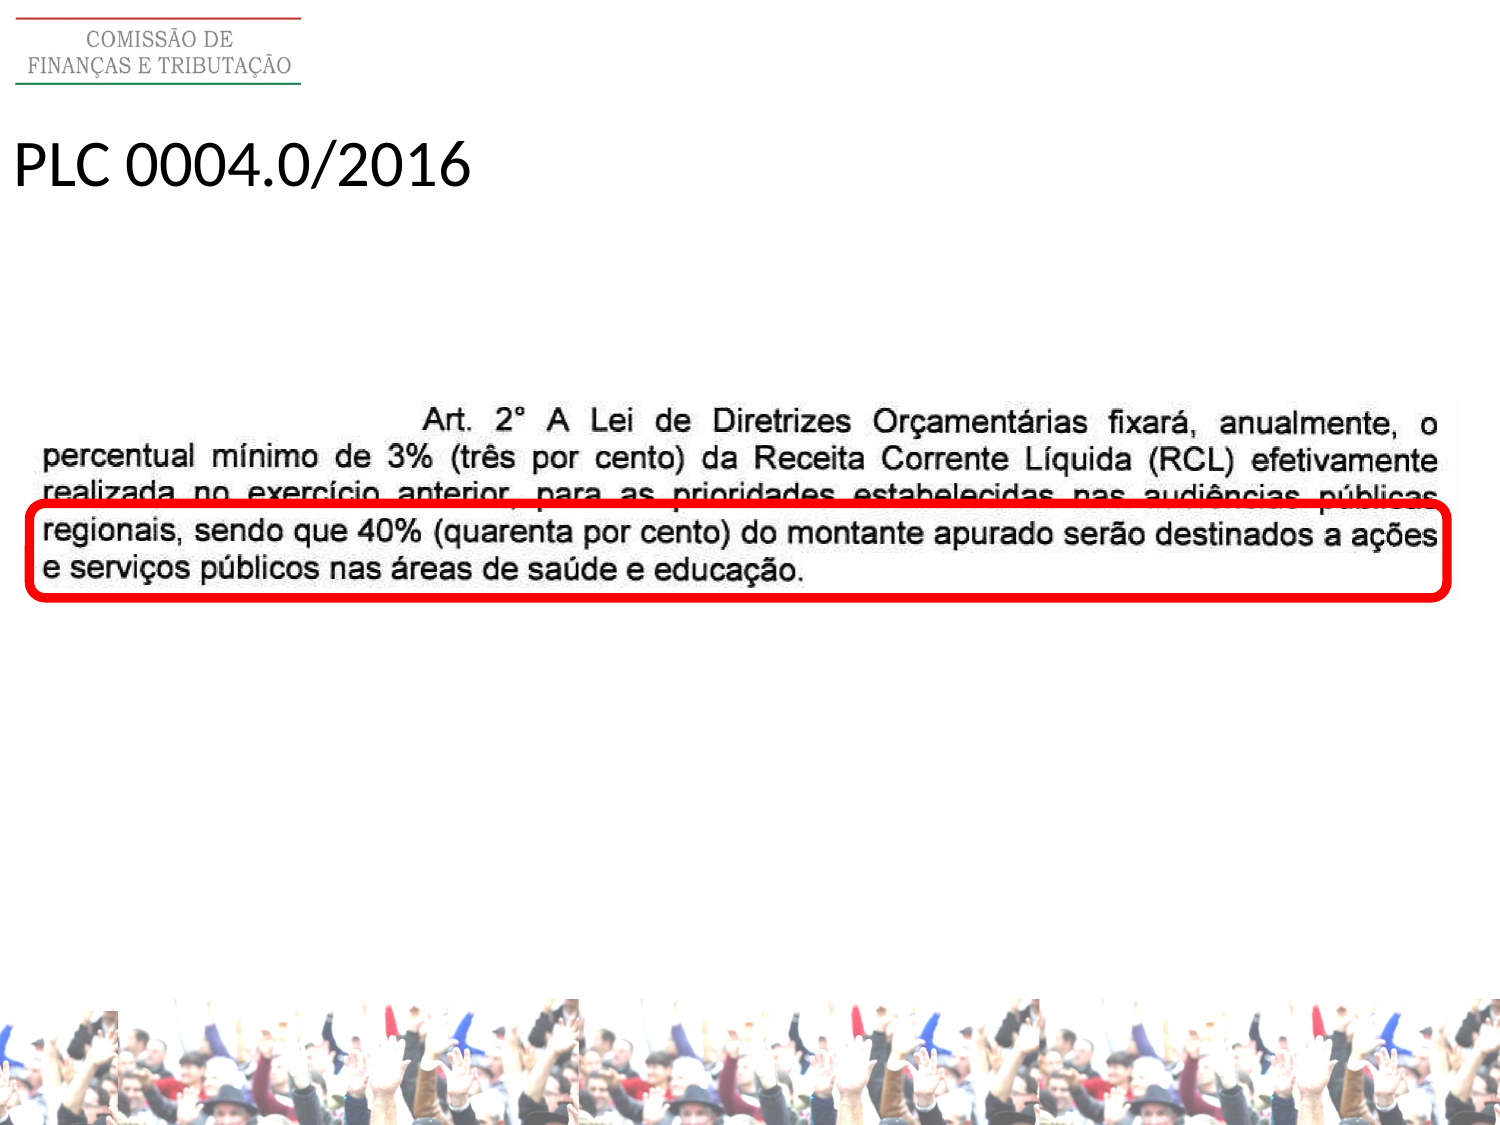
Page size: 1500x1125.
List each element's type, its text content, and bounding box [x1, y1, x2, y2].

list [31, 396, 1461, 599]
picture [0, 0, 302, 86]
title PLC 0004.0/2016 [0, 66, 504, 254]
